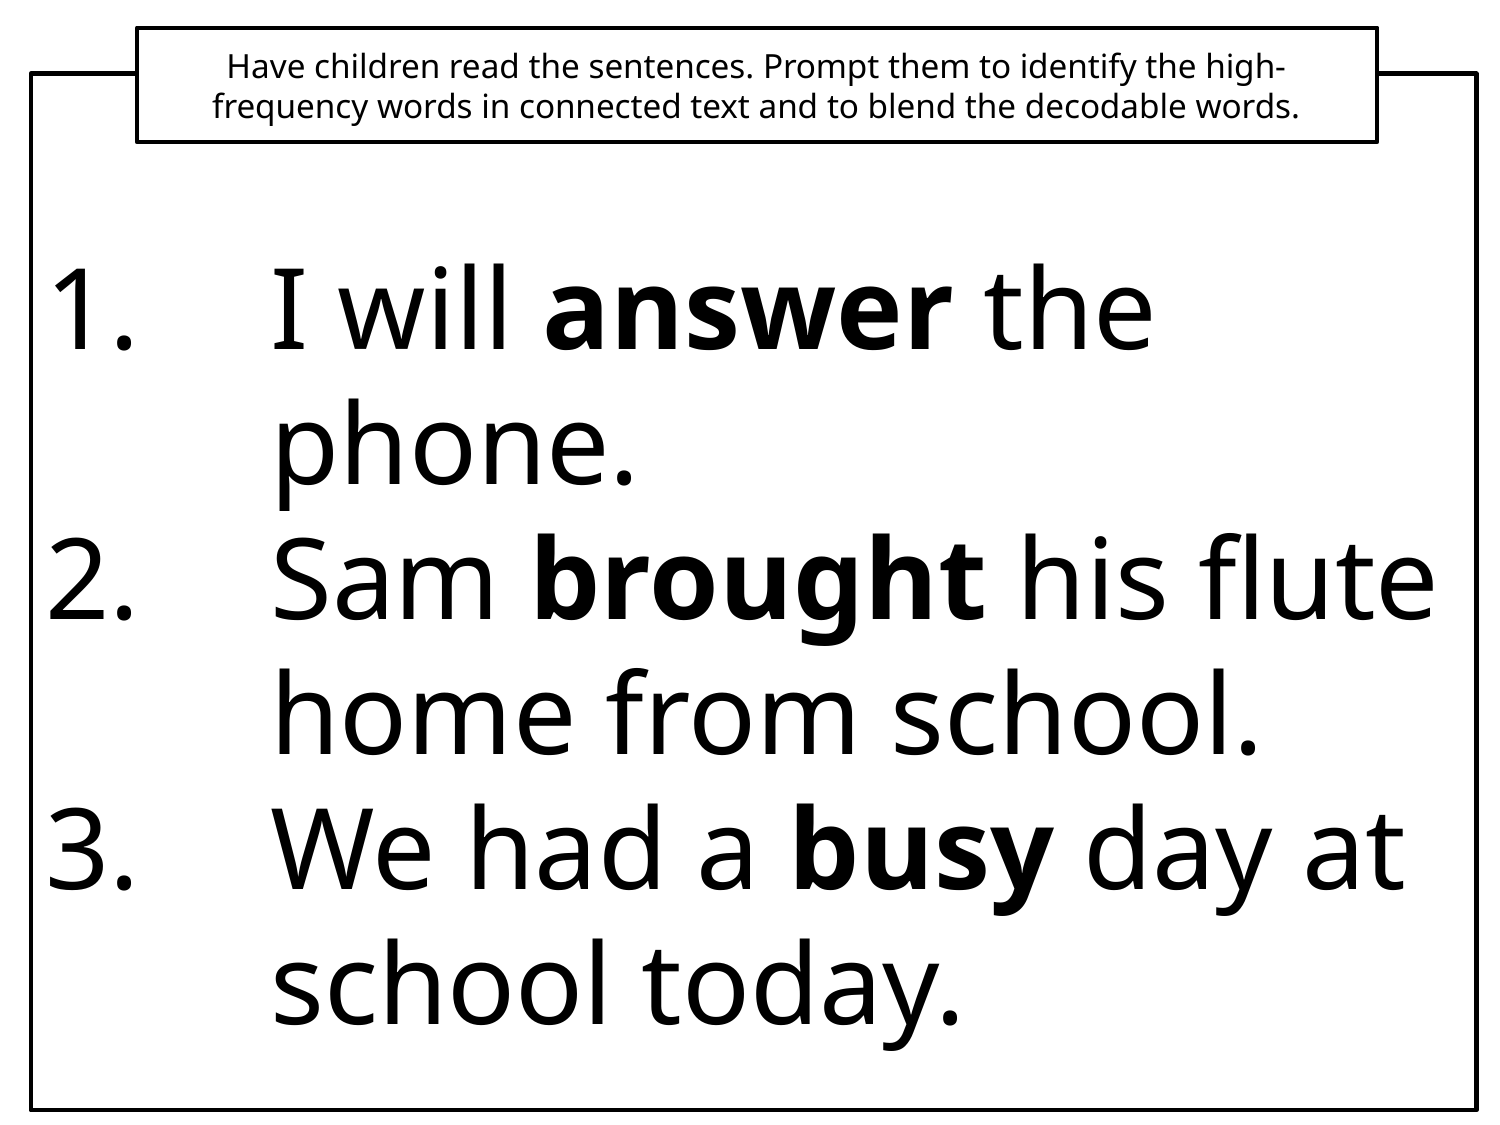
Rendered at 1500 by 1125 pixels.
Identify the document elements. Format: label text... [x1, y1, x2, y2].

text_box I will answer the phone. Sam brought his flute home from school. We had a busy day at school today. [29, 71, 1479, 1112]
text_box Have children read the sentences. Prompt them to identify the high-frequency words in connected text and to blend the decodable words. [135, 26, 1379, 144]
